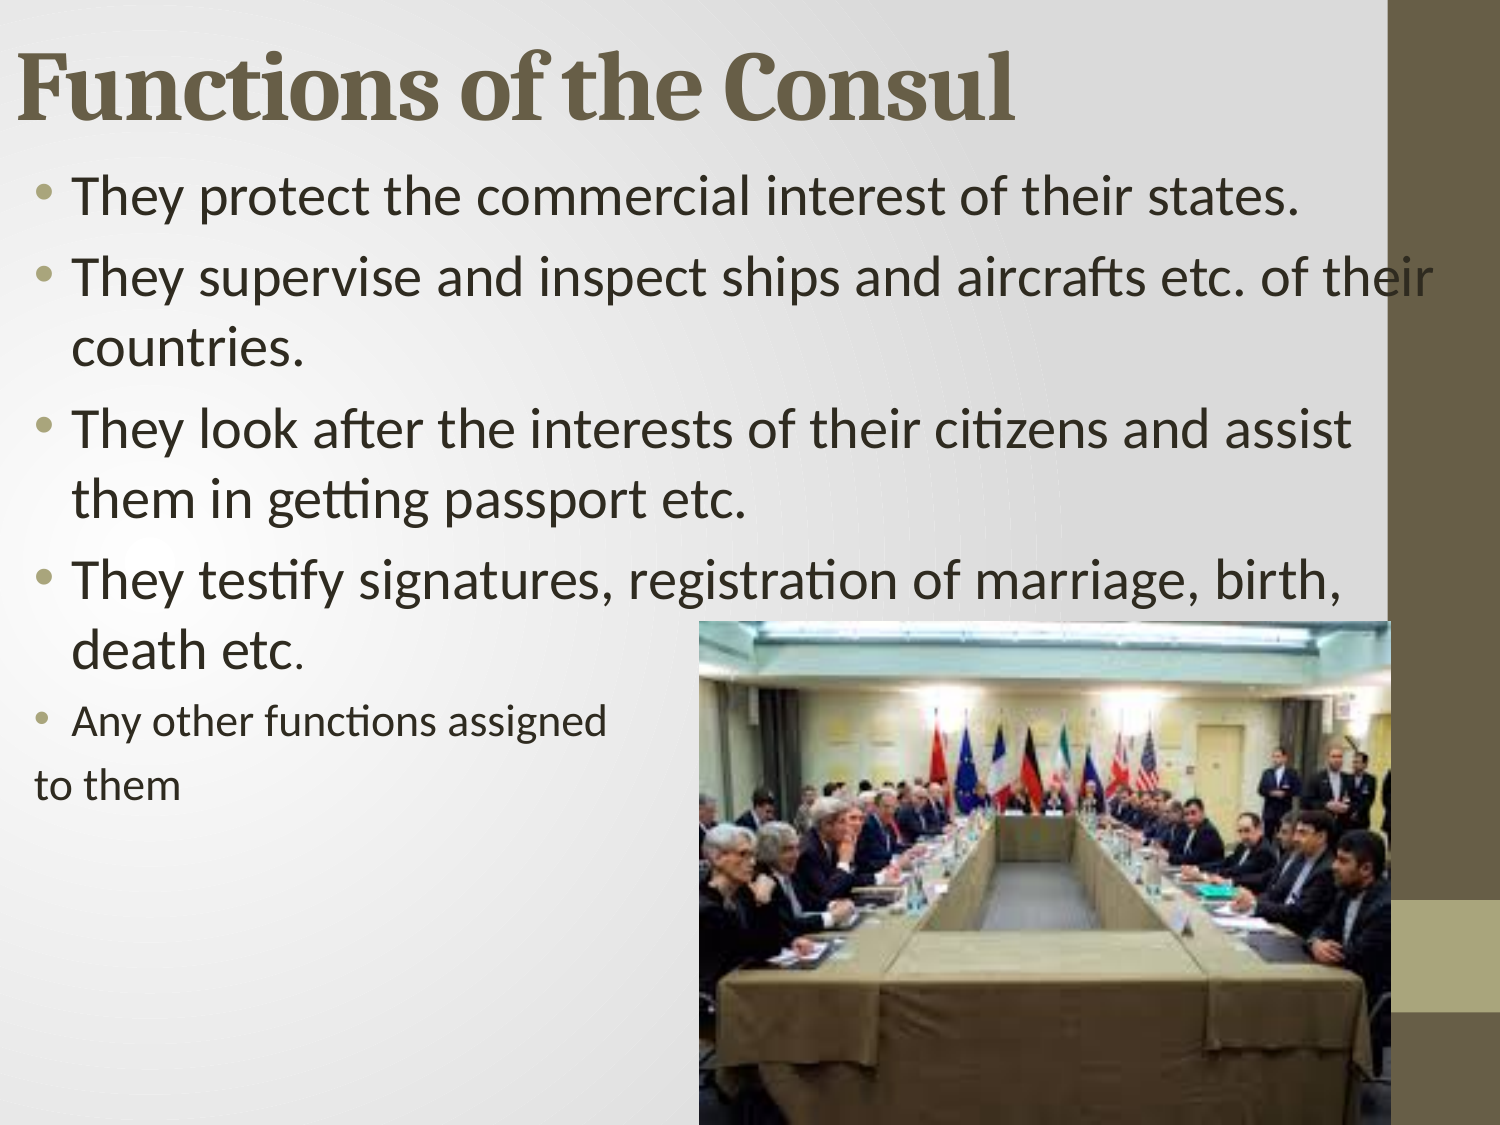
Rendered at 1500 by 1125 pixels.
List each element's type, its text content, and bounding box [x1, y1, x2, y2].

picture [699, 621, 1391, 1125]
title Functions of the Consul [0, 0, 1376, 149]
list They protect the commercial interest of their states. They supervise and inspect ships and aircrafts etc. of their countries. They look after the interests of their citizens and assist them in getting passport etc. They testify signatures, registration of marriage, birth, death etc. Any other functions assigned to them [0, 149, 1454, 1125]
